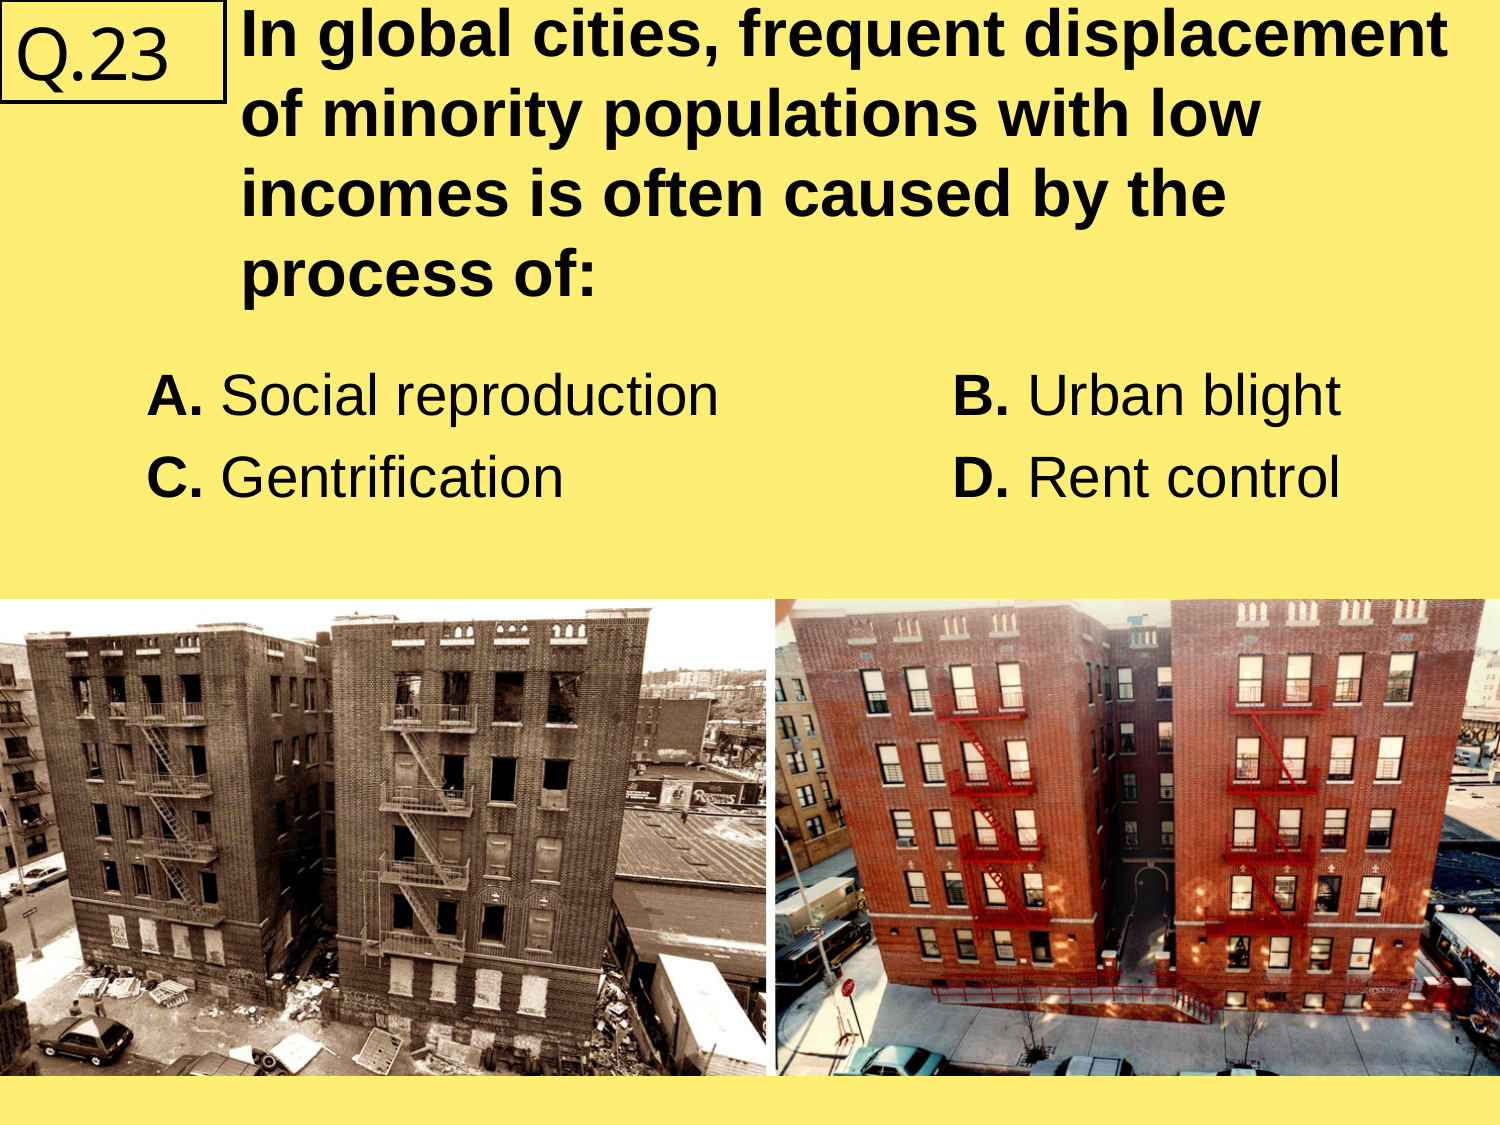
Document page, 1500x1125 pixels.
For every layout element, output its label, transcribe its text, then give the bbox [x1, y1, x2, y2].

picture [0, 599, 1500, 1077]
list A. Social reproduction B. Urban blight C. Gentrification D. Rent control [131, 349, 1369, 543]
text_box Q.23 [0, 0, 225, 103]
title In global cities, frequent displacement of minority populations with low incomes is often caused by the process of: [224, 0, 1500, 301]
